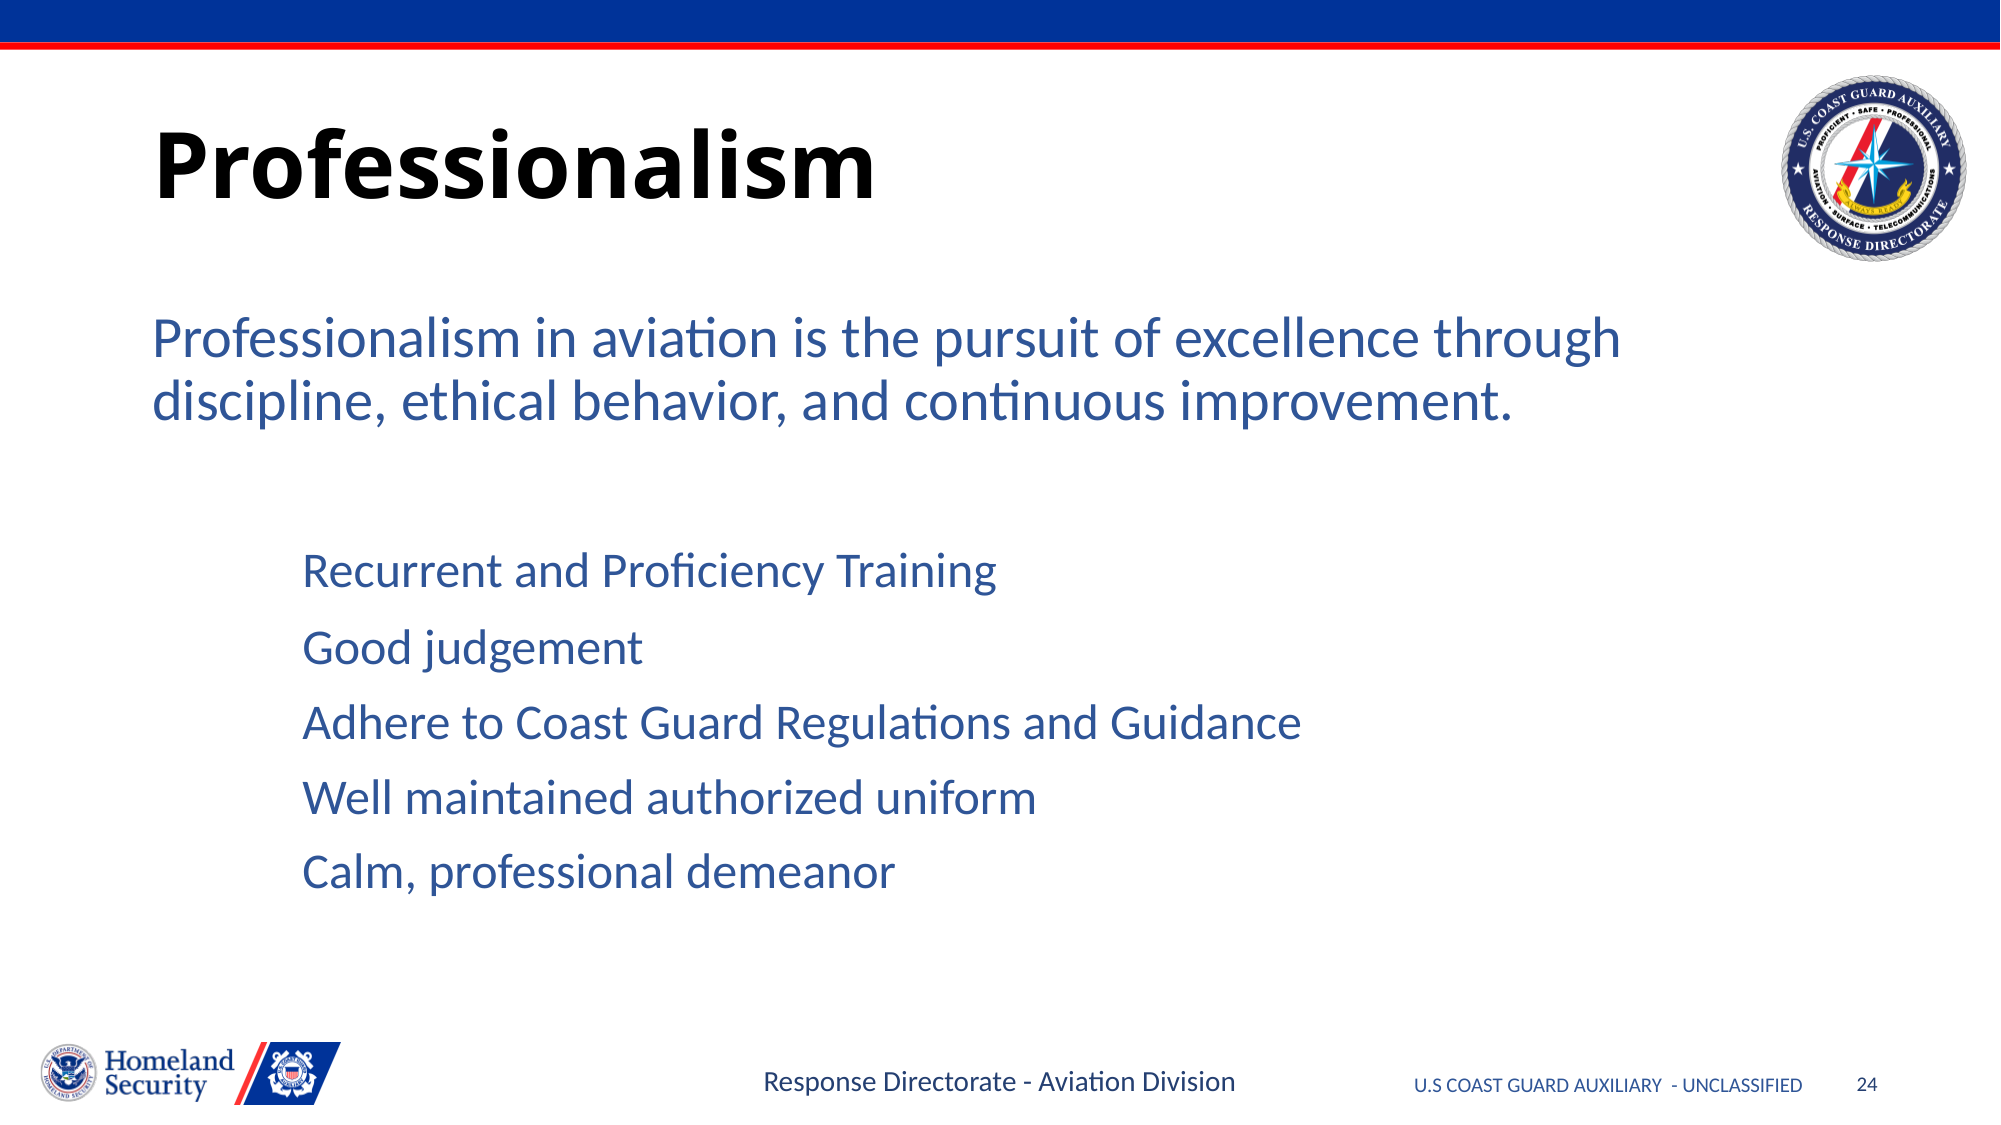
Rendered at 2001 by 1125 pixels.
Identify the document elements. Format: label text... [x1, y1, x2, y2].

list Professionalism in aviation is the pursuit of excellence through discipline, ethical behavior, and continuous improvement. Recurrent and Proficiency Training Good judgement Adhere to Coast Guard Regulations and Guidance Well maintained authorized uniform Calm, professional demeanor [137, 299, 1863, 1014]
title Professionalism [137, 59, 1863, 278]
footer Response Directorate - Aviation Division [662, 1042, 1338, 1105]
slide_number 24 [1821, 1063, 1893, 1105]
picture [39, 1042, 341, 1105]
picture [1863, 71, 1971, 266]
